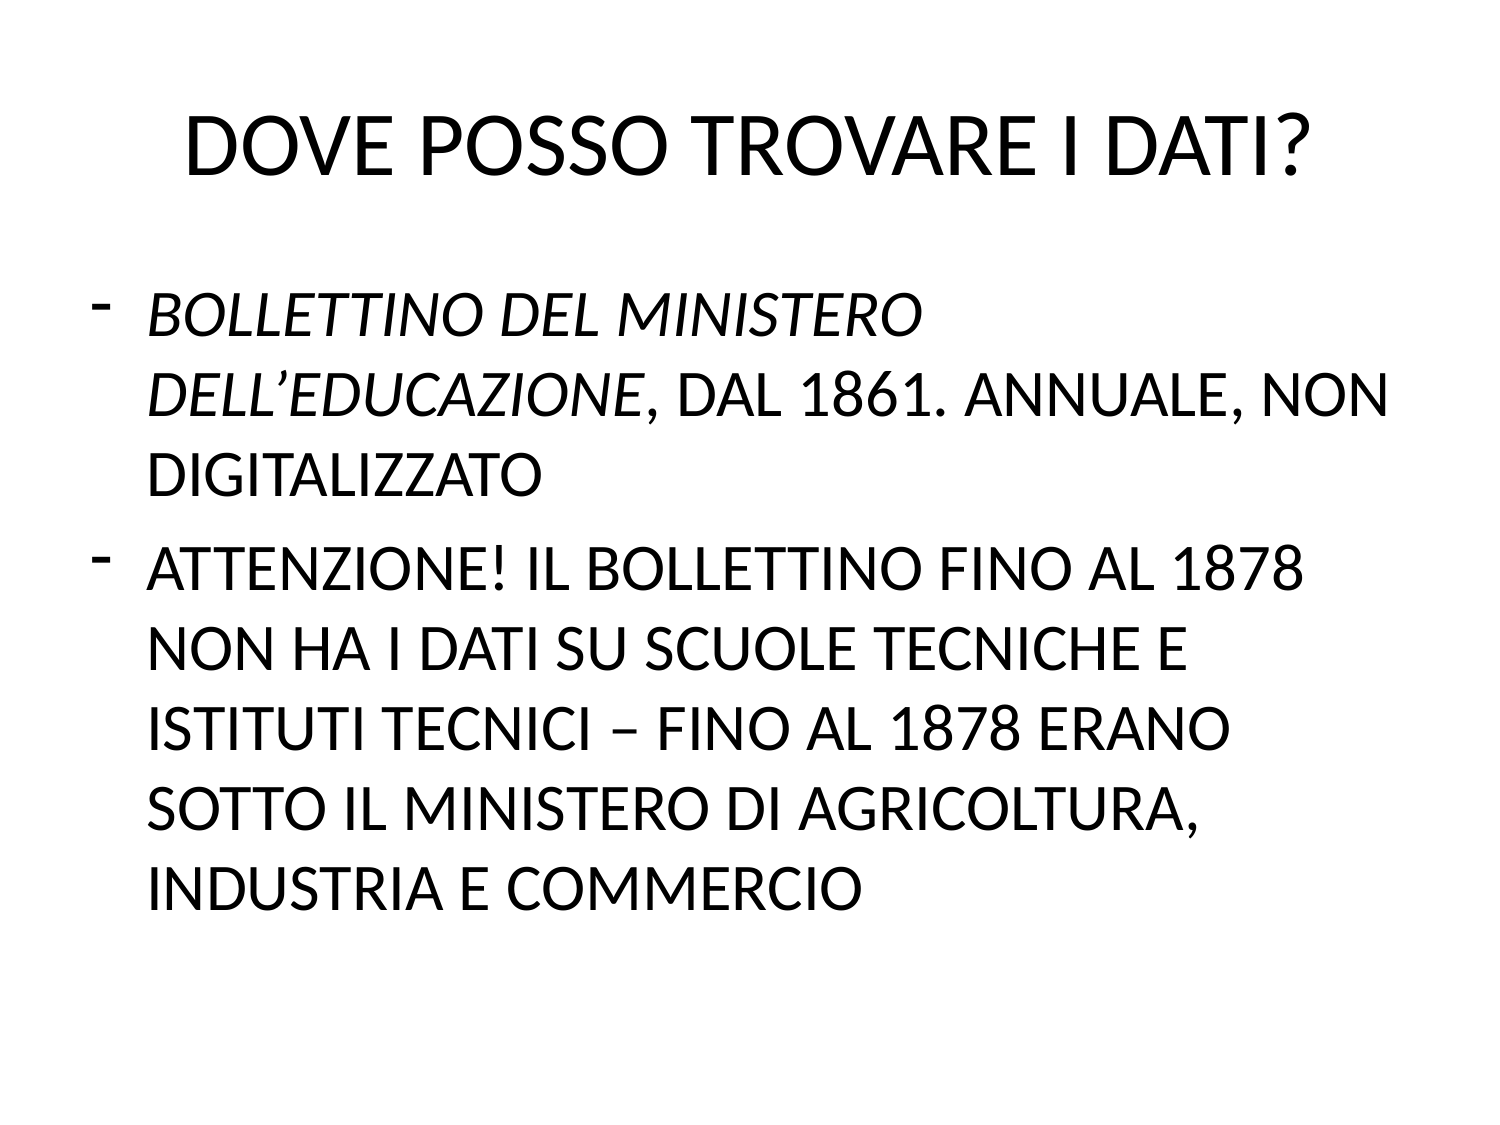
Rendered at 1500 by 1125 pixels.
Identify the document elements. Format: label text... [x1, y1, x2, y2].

list BOLLETTINO DEL MINISTERO DELL’EDUCAZIONE, DAL 1861. ANNUALE, NON DIGITALIZZATO ATTENZIONE! IL BOLLETTINO FINO AL 1878 NON HA I DATI SU SCUOLE TECNICHE E ISTITUTI TECNICI – FINO AL 1878 ERANO SOTTO IL MINISTERO DI AGRICOLTURA, INDUSTRIA E COMMERCIO [75, 262, 1425, 1005]
title DOVE POSSO TROVARE I DATI? [75, 45, 1425, 233]
